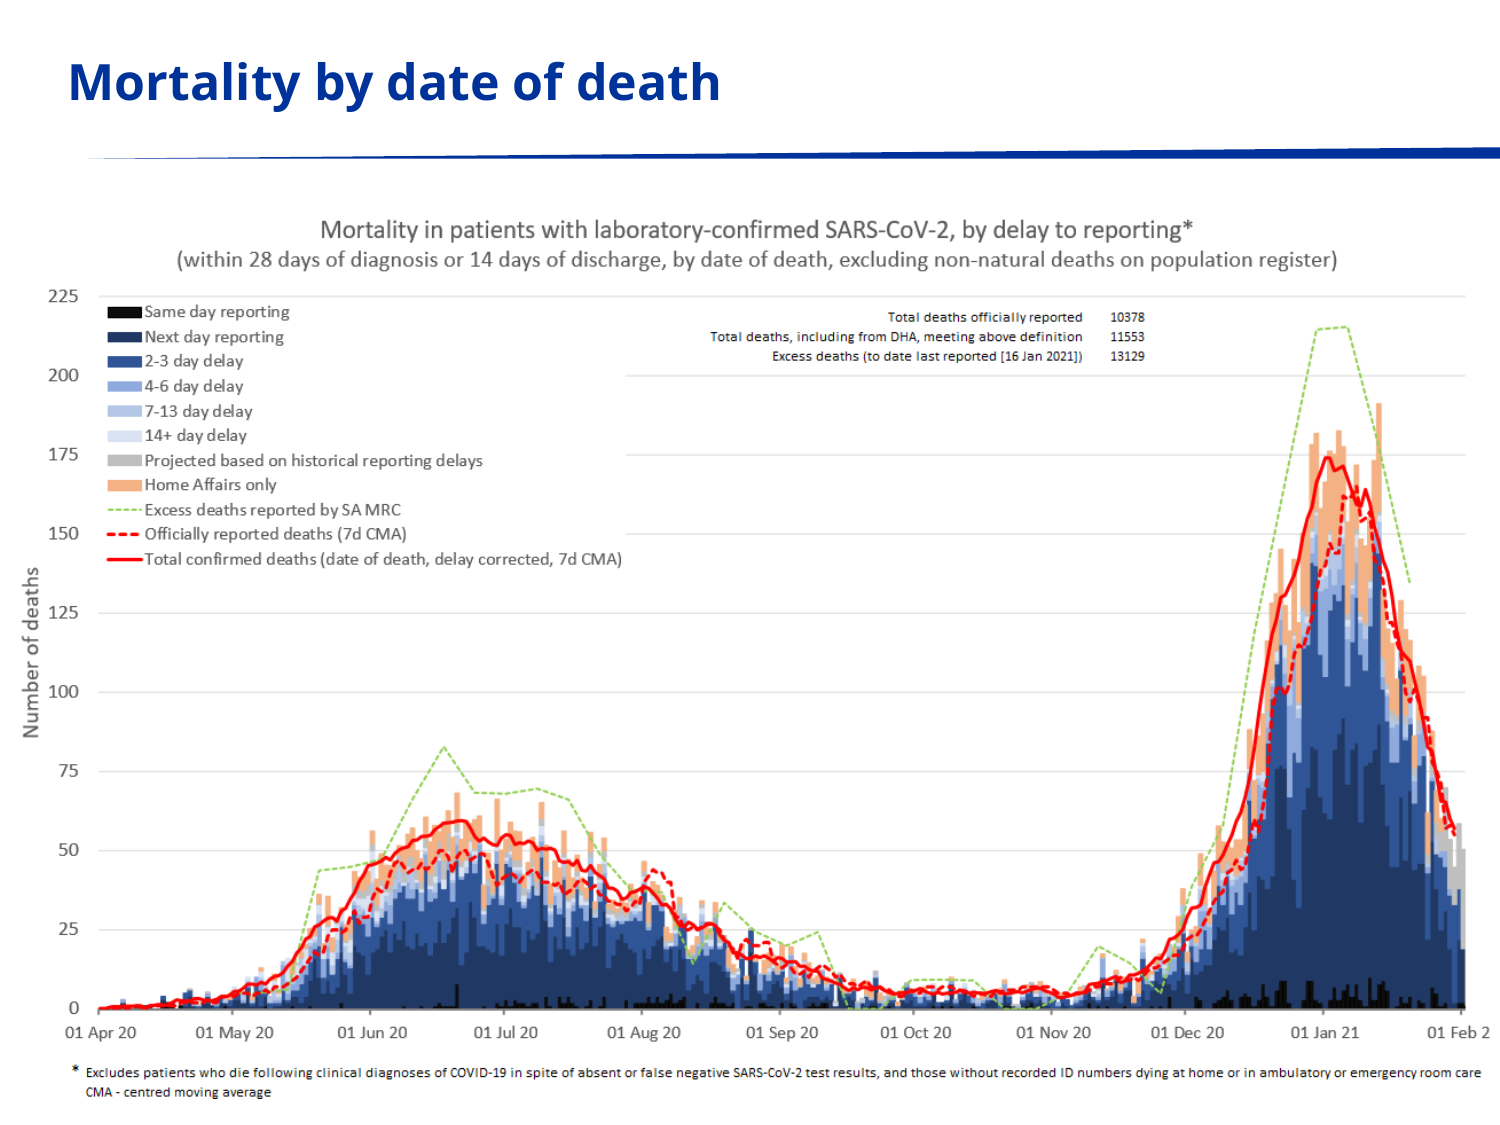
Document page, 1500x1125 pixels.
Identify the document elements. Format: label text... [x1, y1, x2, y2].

picture [0, 205, 1500, 1100]
text_box Mortality by date of death [53, 42, 1481, 112]
